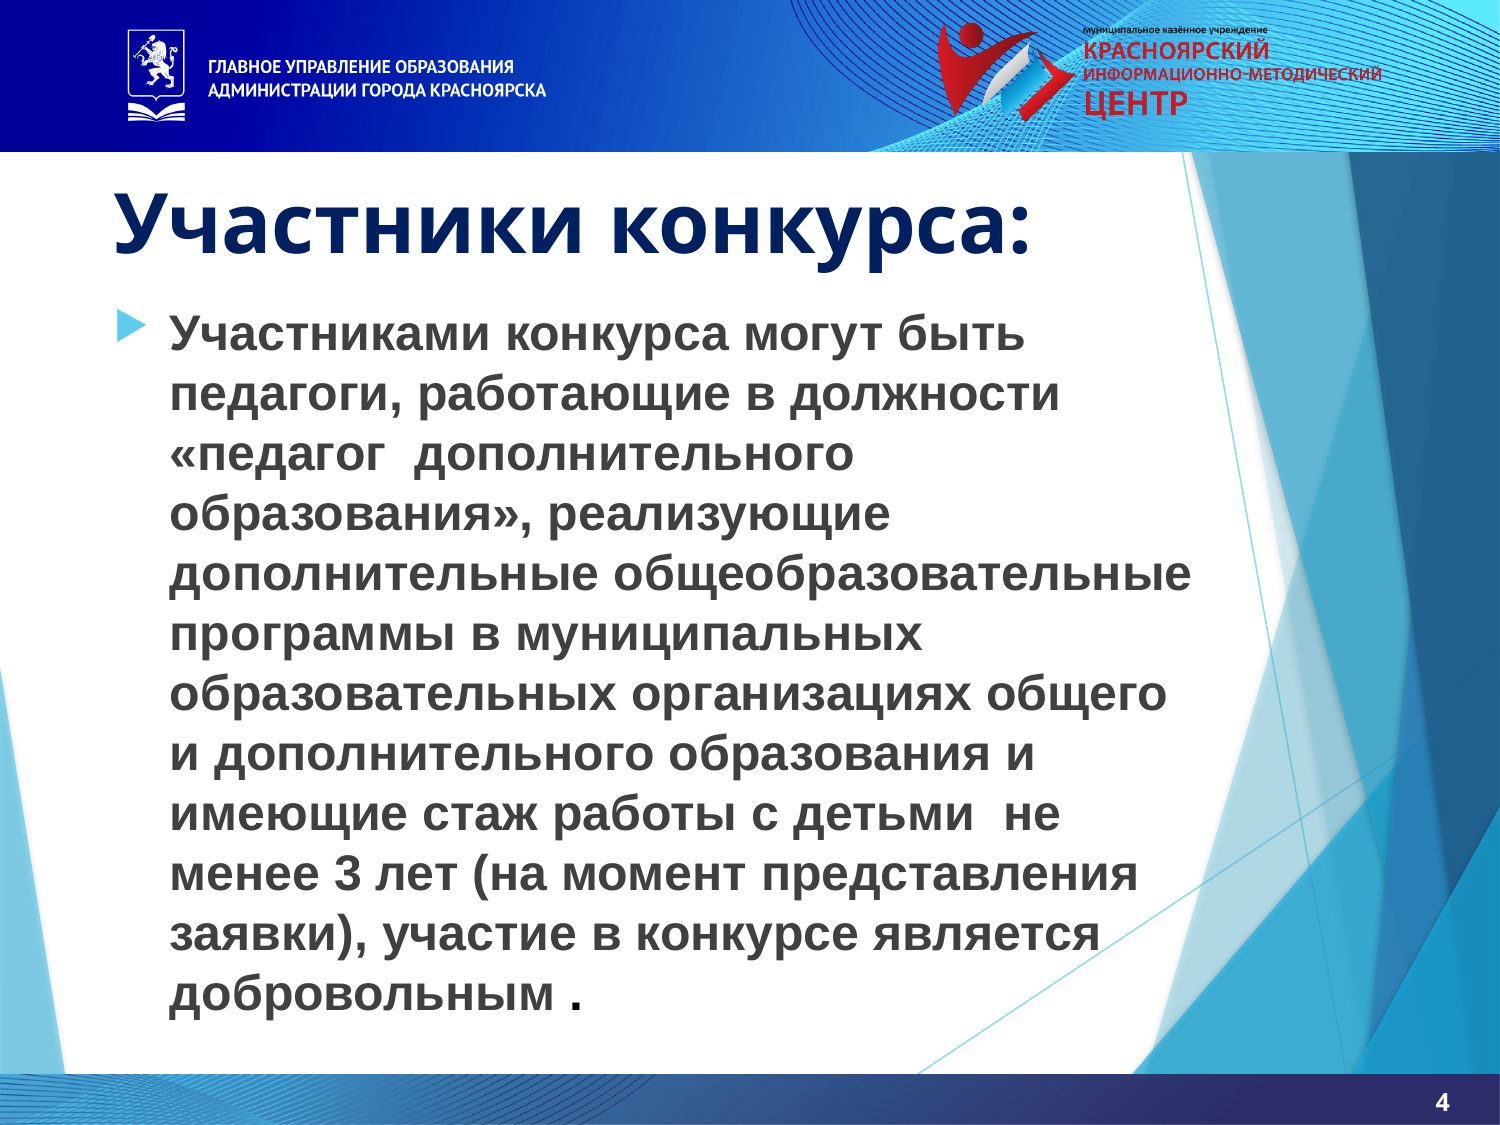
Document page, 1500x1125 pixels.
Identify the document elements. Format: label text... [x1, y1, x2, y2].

list Участниками конкурса могут быть педагоги, работающие в должности «педагог дополнительного образования», реализующие дополнительные общеобразовательные программы в муниципальных образовательных организациях общего и дополнительного образования и имеющие стаж работы с детьми не менее 3 лет (на момент представления заявки), участие в конкурсе является добровольным . [98, 293, 1223, 788]
picture [0, 0, 1500, 152]
title Участники конкурса: [98, 162, 1165, 252]
text_box [187, 292, 1336, 411]
picture [0, 1073, 1500, 1125]
